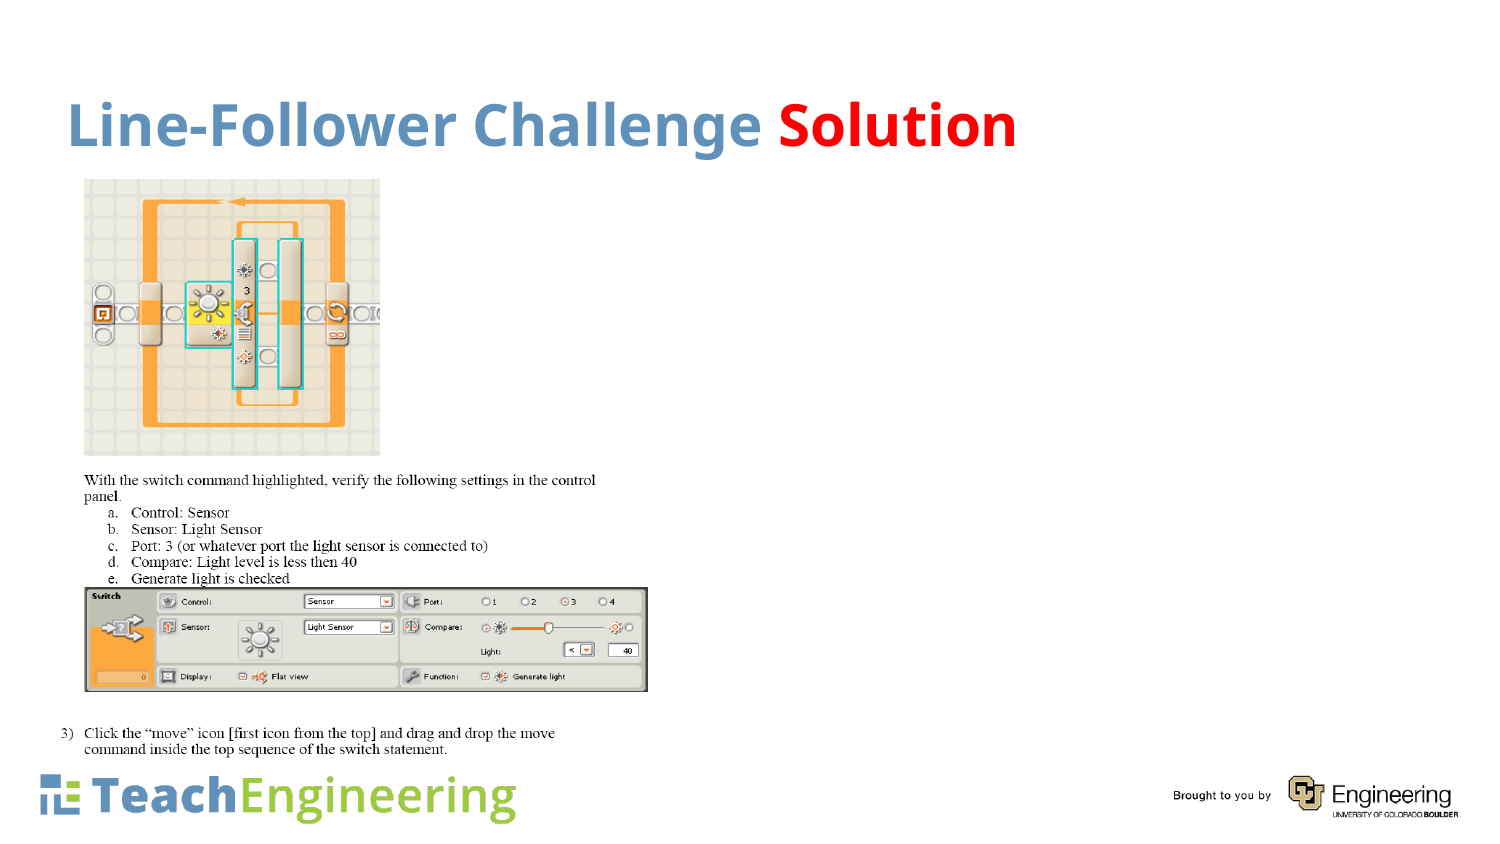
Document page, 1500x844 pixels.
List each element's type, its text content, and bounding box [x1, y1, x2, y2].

picture [24, 166, 1476, 830]
title Line-Follower Challenge Solution [51, 72, 1449, 167]
